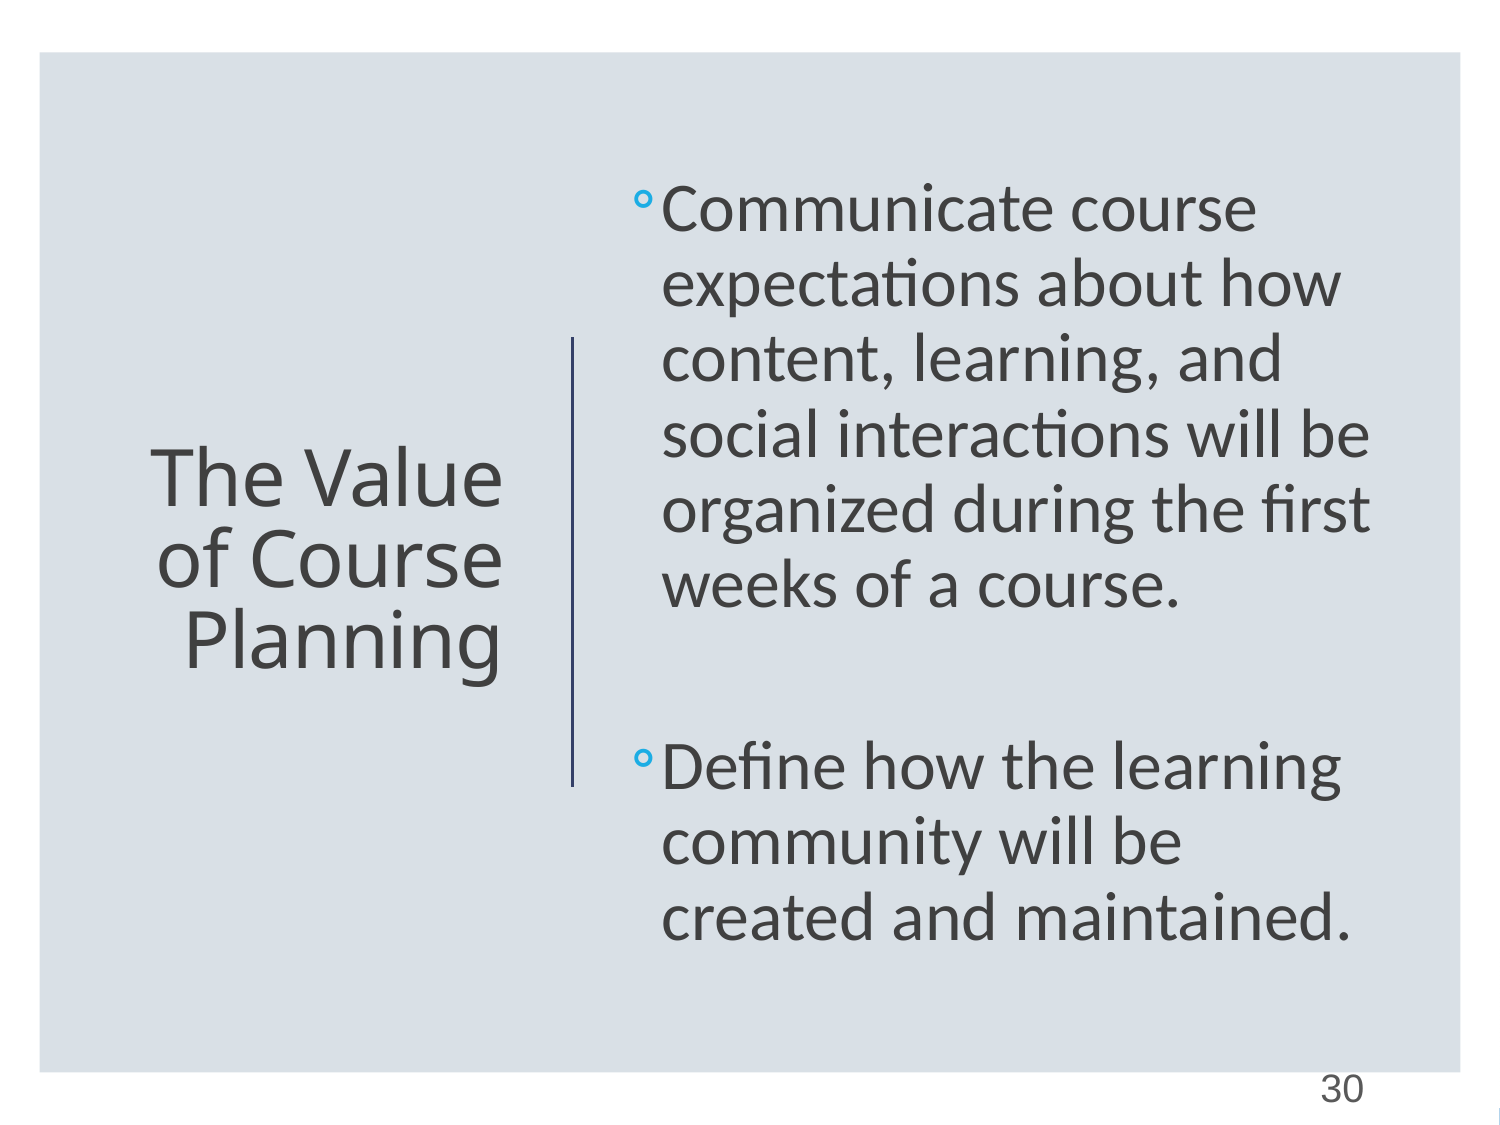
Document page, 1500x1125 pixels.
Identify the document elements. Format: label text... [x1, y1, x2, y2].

text_box [0, 0, 1500, 1125]
title The Value of Course Planning [118, 158, 520, 969]
list Communicate course expectations about how content, learning, and social interactions will be organized during the first weeks of a course. Define how the learning community will be created and maintained. [598, 158, 1387, 969]
text_box [38, 51, 1462, 1074]
slide_number 30 [1218, 1059, 1380, 1120]
